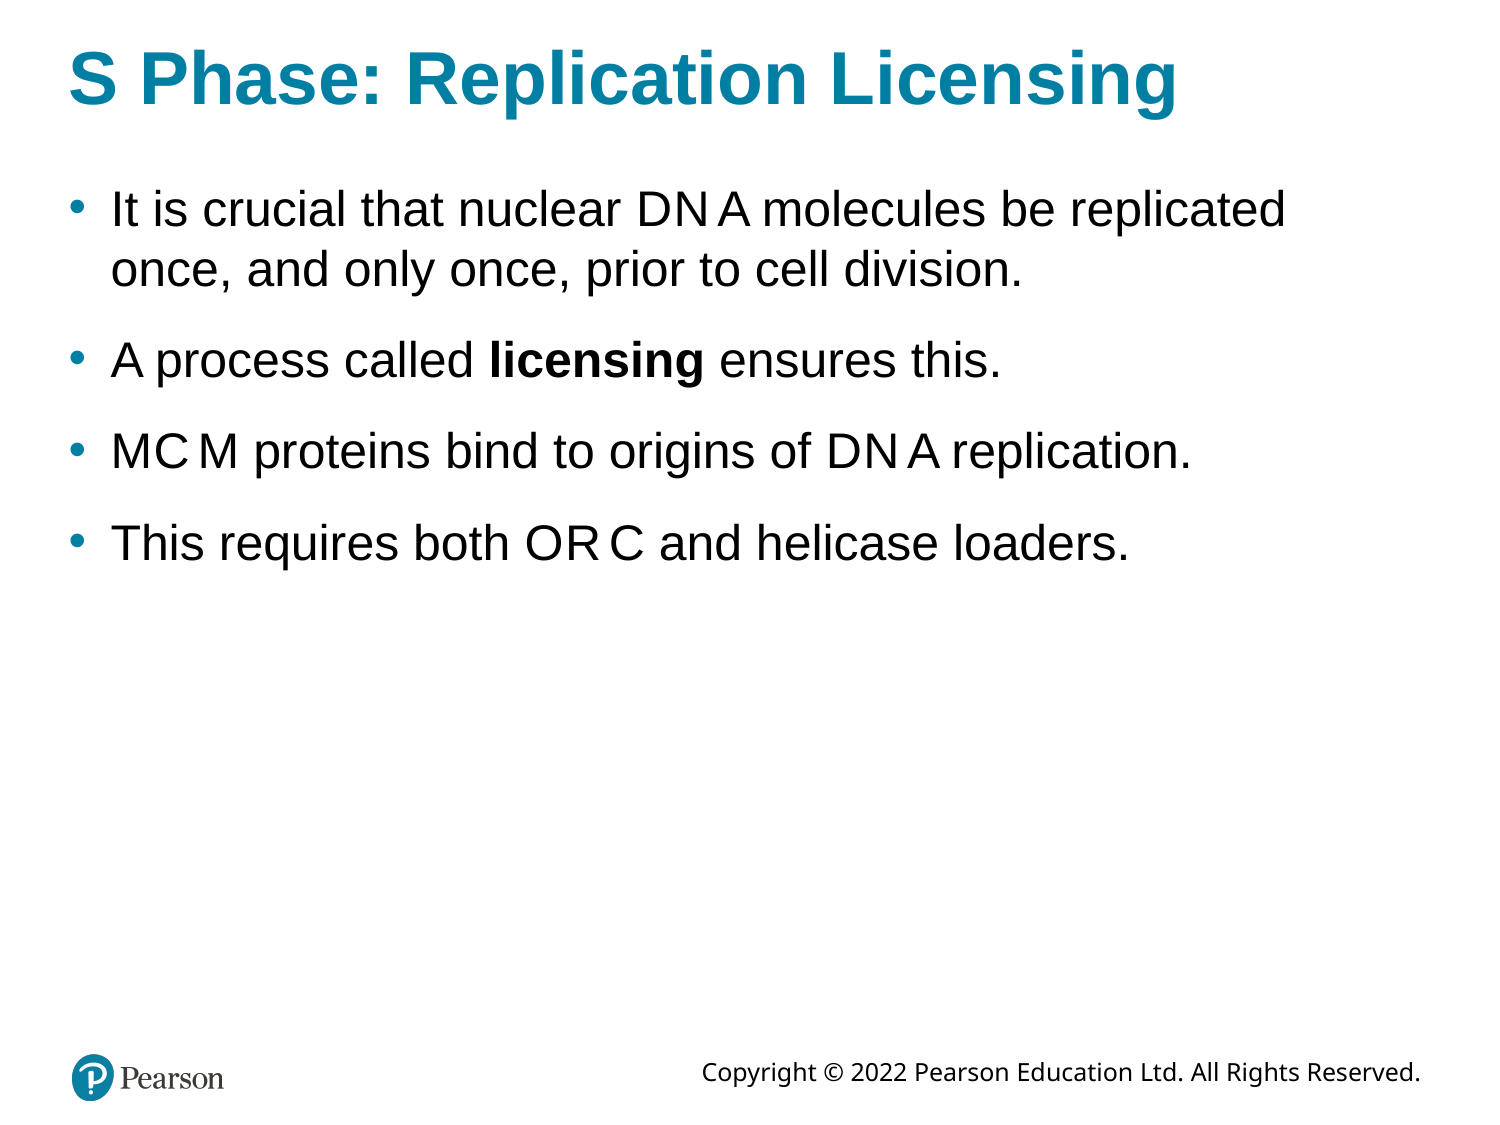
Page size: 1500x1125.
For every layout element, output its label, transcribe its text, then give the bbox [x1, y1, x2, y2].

picture [80, 1063, 106, 1088]
list It is crucial that nuclear D N A molecules be replicated once, and only once, prior to cell division. A process called licensing ensures this. M C M proteins bind to origins of D N A replication. This requires both O R C and helicase loaders. [68, 176, 1419, 589]
picture [72, 1087, 83, 1101]
picture [98, 1054, 224, 1101]
picture [72, 1054, 88, 1070]
title S Phase: Replication Licensing [68, 21, 1419, 128]
